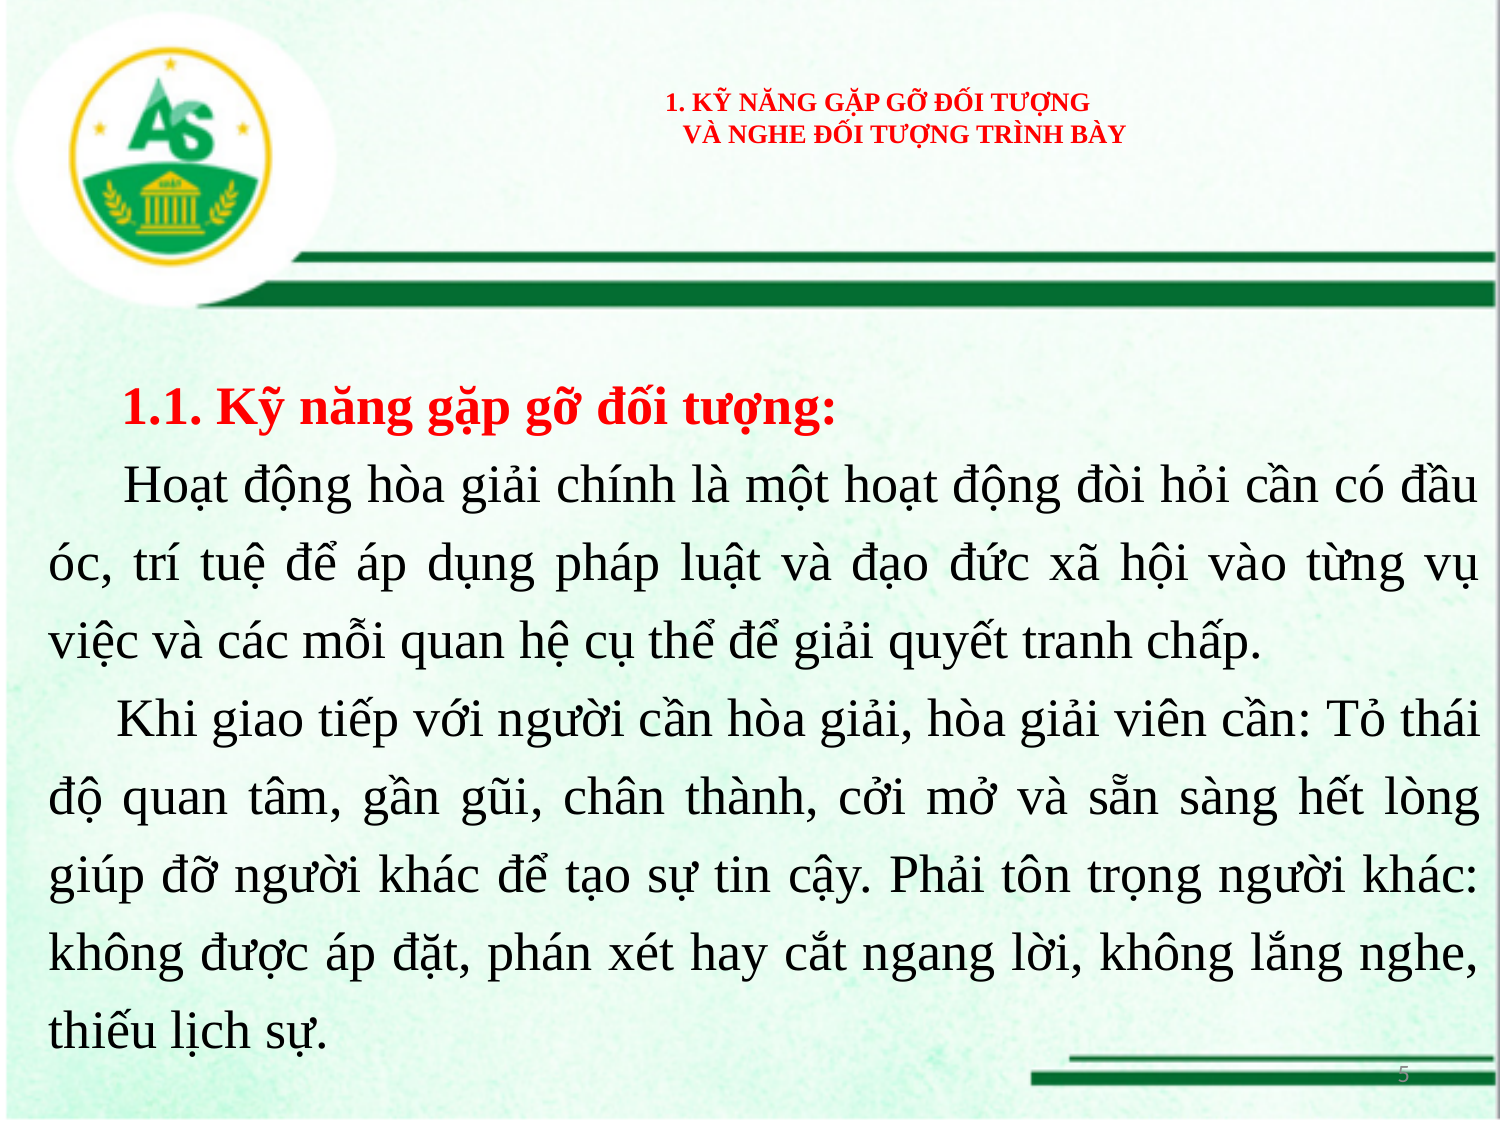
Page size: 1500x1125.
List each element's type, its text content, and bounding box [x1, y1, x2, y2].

slide_number 5 [1074, 1042, 1425, 1103]
list 1.1. Kỹ năng gặp gỡ đối tượng: Hoạt động hòa giải chính là một hoạt động đòi hỏi cần có đầu óc, trí tuệ để áp dụng pháp luật và đạo đức xã hội vào từng vụ việc và các mỗi quan hệ cụ thể để giải quyết tranh chấp. Khi giao tiếp với người cần hòa giải, hòa giải viên cần: Tỏ thái độ quan tâm, gần gũi, chân thành, cởi mở và sẵn sàng hết lòng giúp đỡ người khác để tạo sự tin cậy. Phải tôn trọng người khác: không được áp đặt, phán xét hay cắt ngang lời, không lắng nghe, thiếu lịch sự. [34, 350, 1497, 1038]
title 1. KỸ NĂNG GẶP GỠ ĐỐI TƯỢNG VÀ NGHE ĐỐI TƯỢNG TRÌNH BÀY [287, 12, 1475, 200]
picture [0, 0, 1500, 1125]
